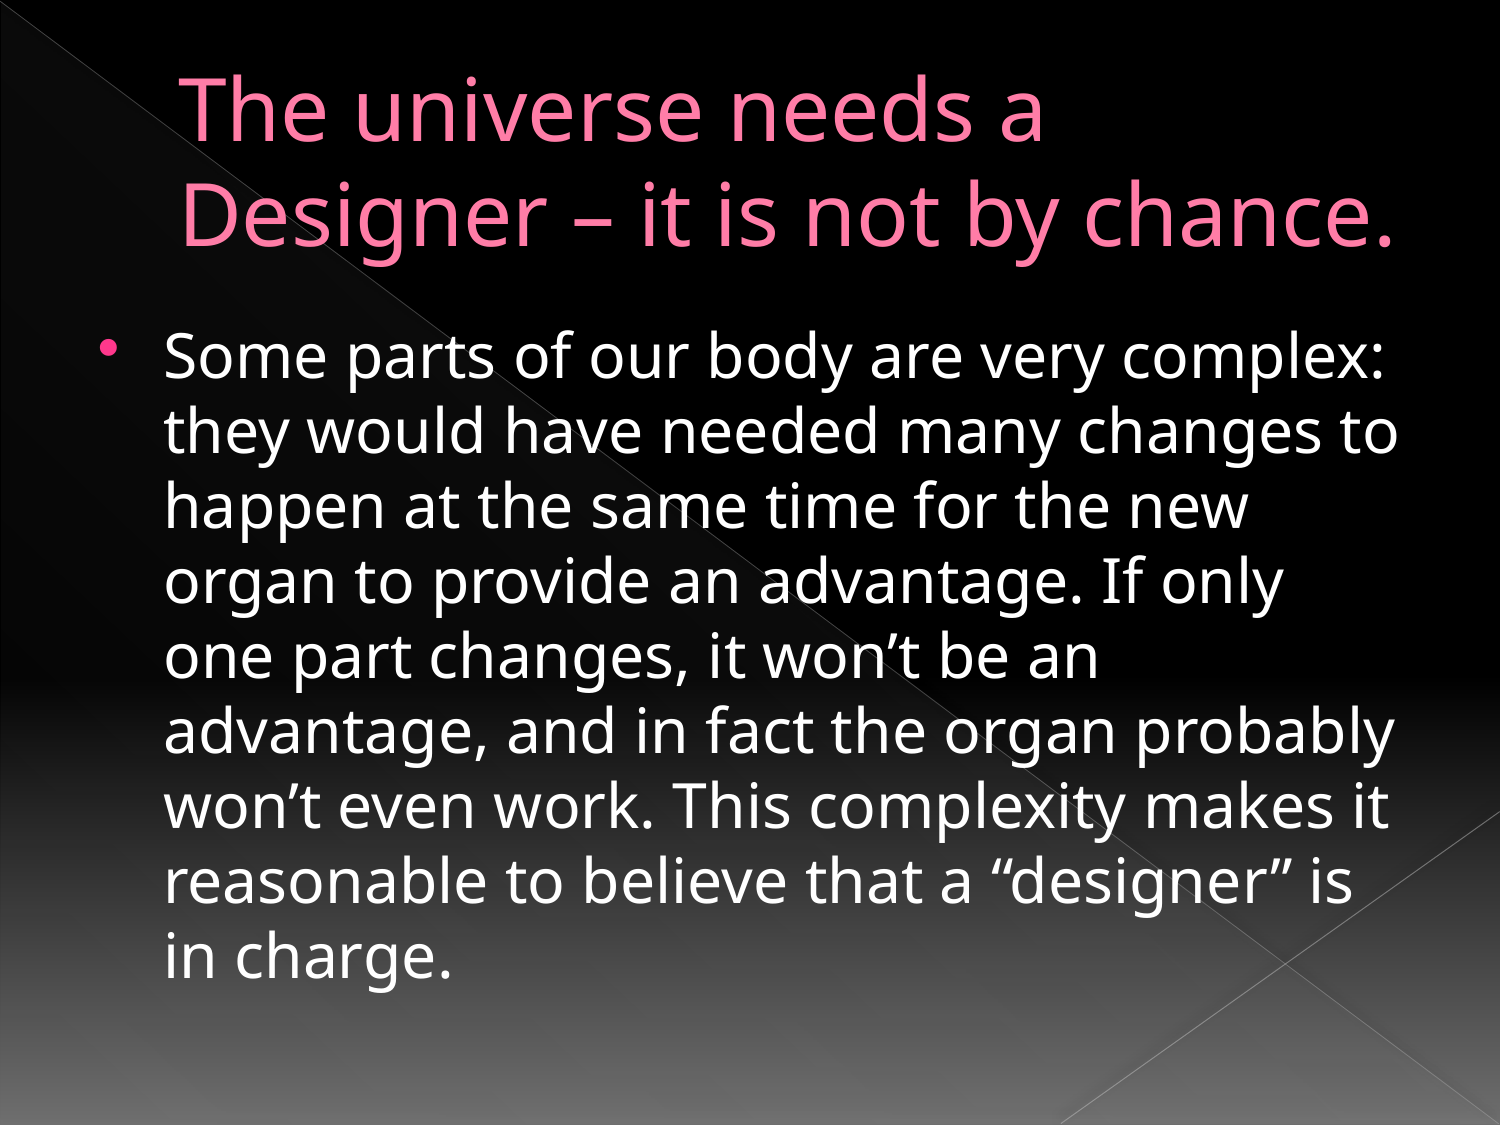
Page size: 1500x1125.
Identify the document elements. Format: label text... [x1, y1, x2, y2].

list Some parts of our body are very complex: they would have needed many changes to happen at the same time for the new organ to provide an advantage. If only one part changes, it won’t be an advantage, and in fact the organ probably won’t even work. This complexity makes it reasonable to believe that a “designer” is in charge. [75, 308, 1425, 1059]
title The universe needs a Designer – it is not by chance. [75, 43, 1425, 274]
